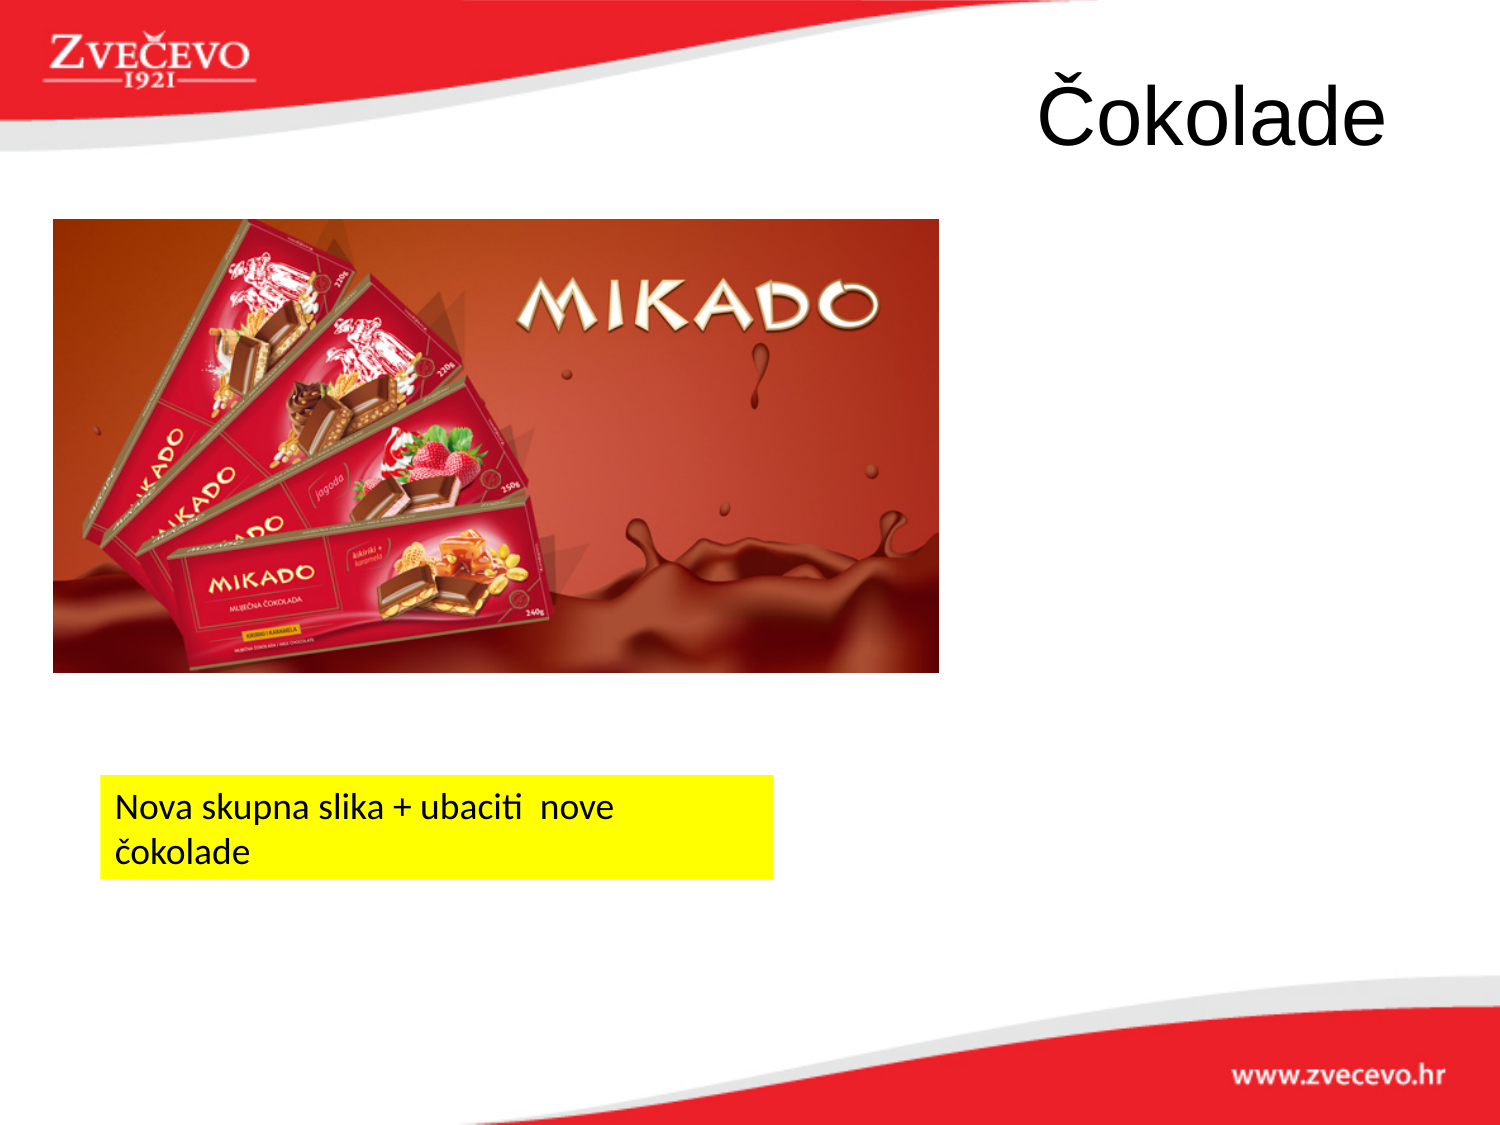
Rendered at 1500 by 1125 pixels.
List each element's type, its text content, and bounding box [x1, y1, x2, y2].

text_box Nova skupna slika + ubaciti nove čokolade [100, 775, 774, 880]
text_box Čokolade [1021, 54, 1447, 170]
picture [0, 0, 1500, 1125]
